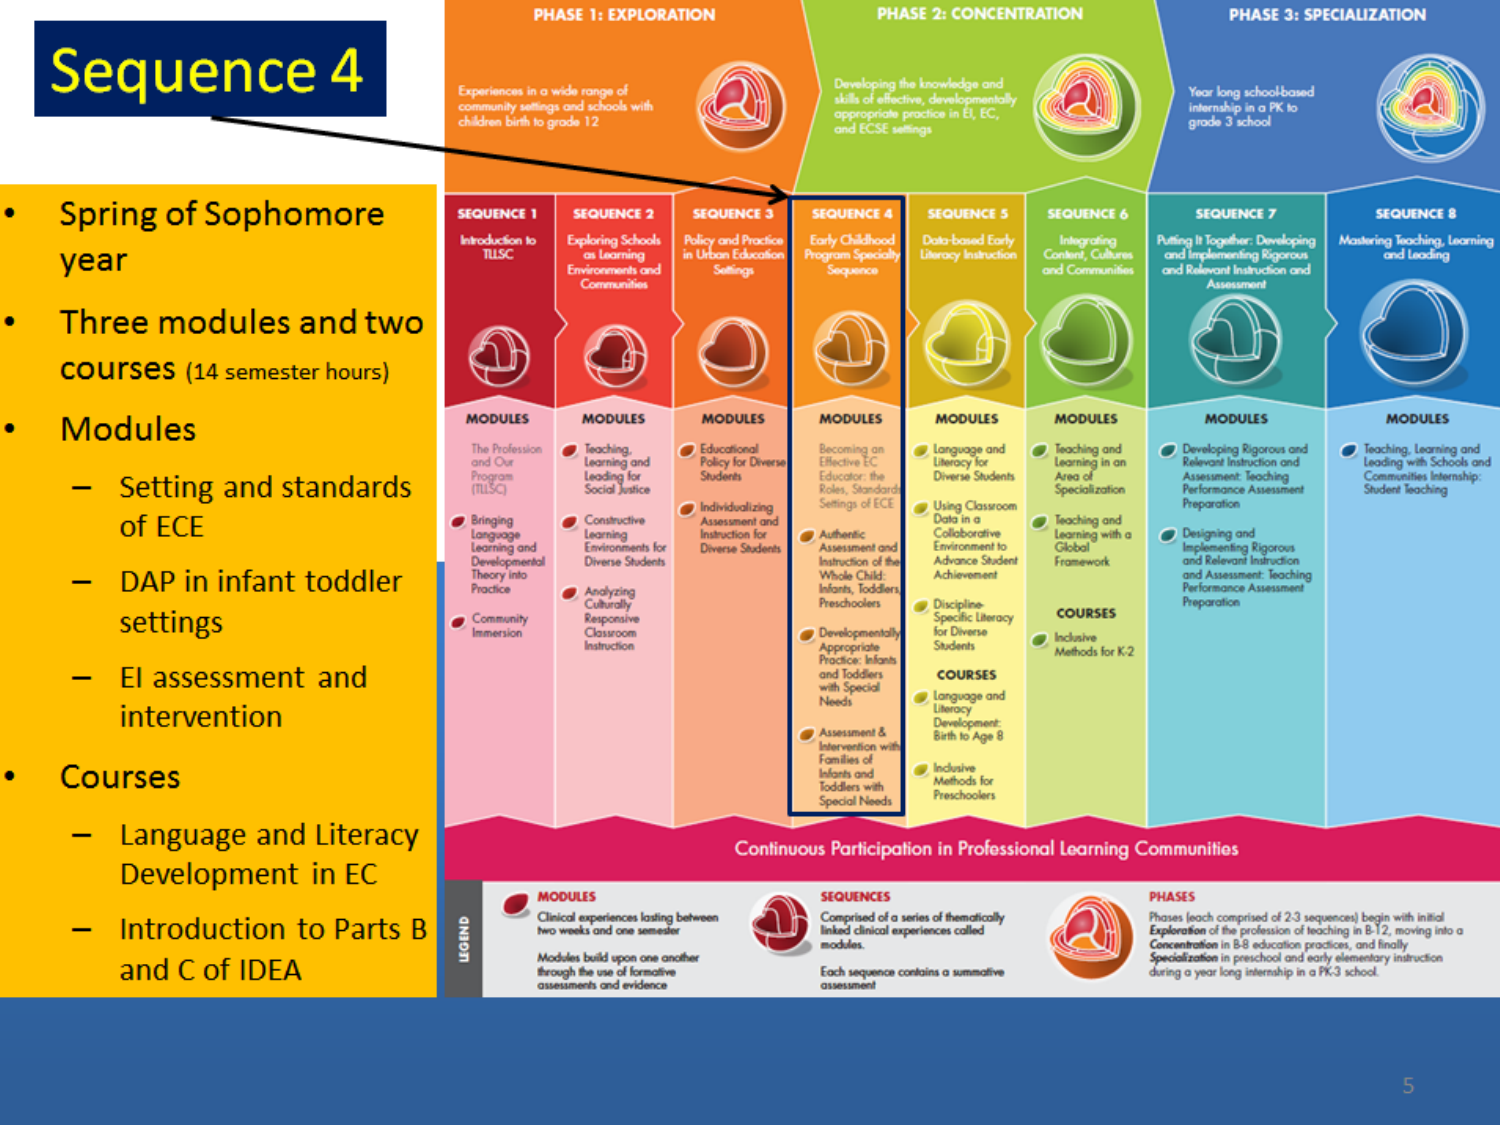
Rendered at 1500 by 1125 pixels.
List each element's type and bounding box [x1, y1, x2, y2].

list [0, 0, 1500, 1125]
